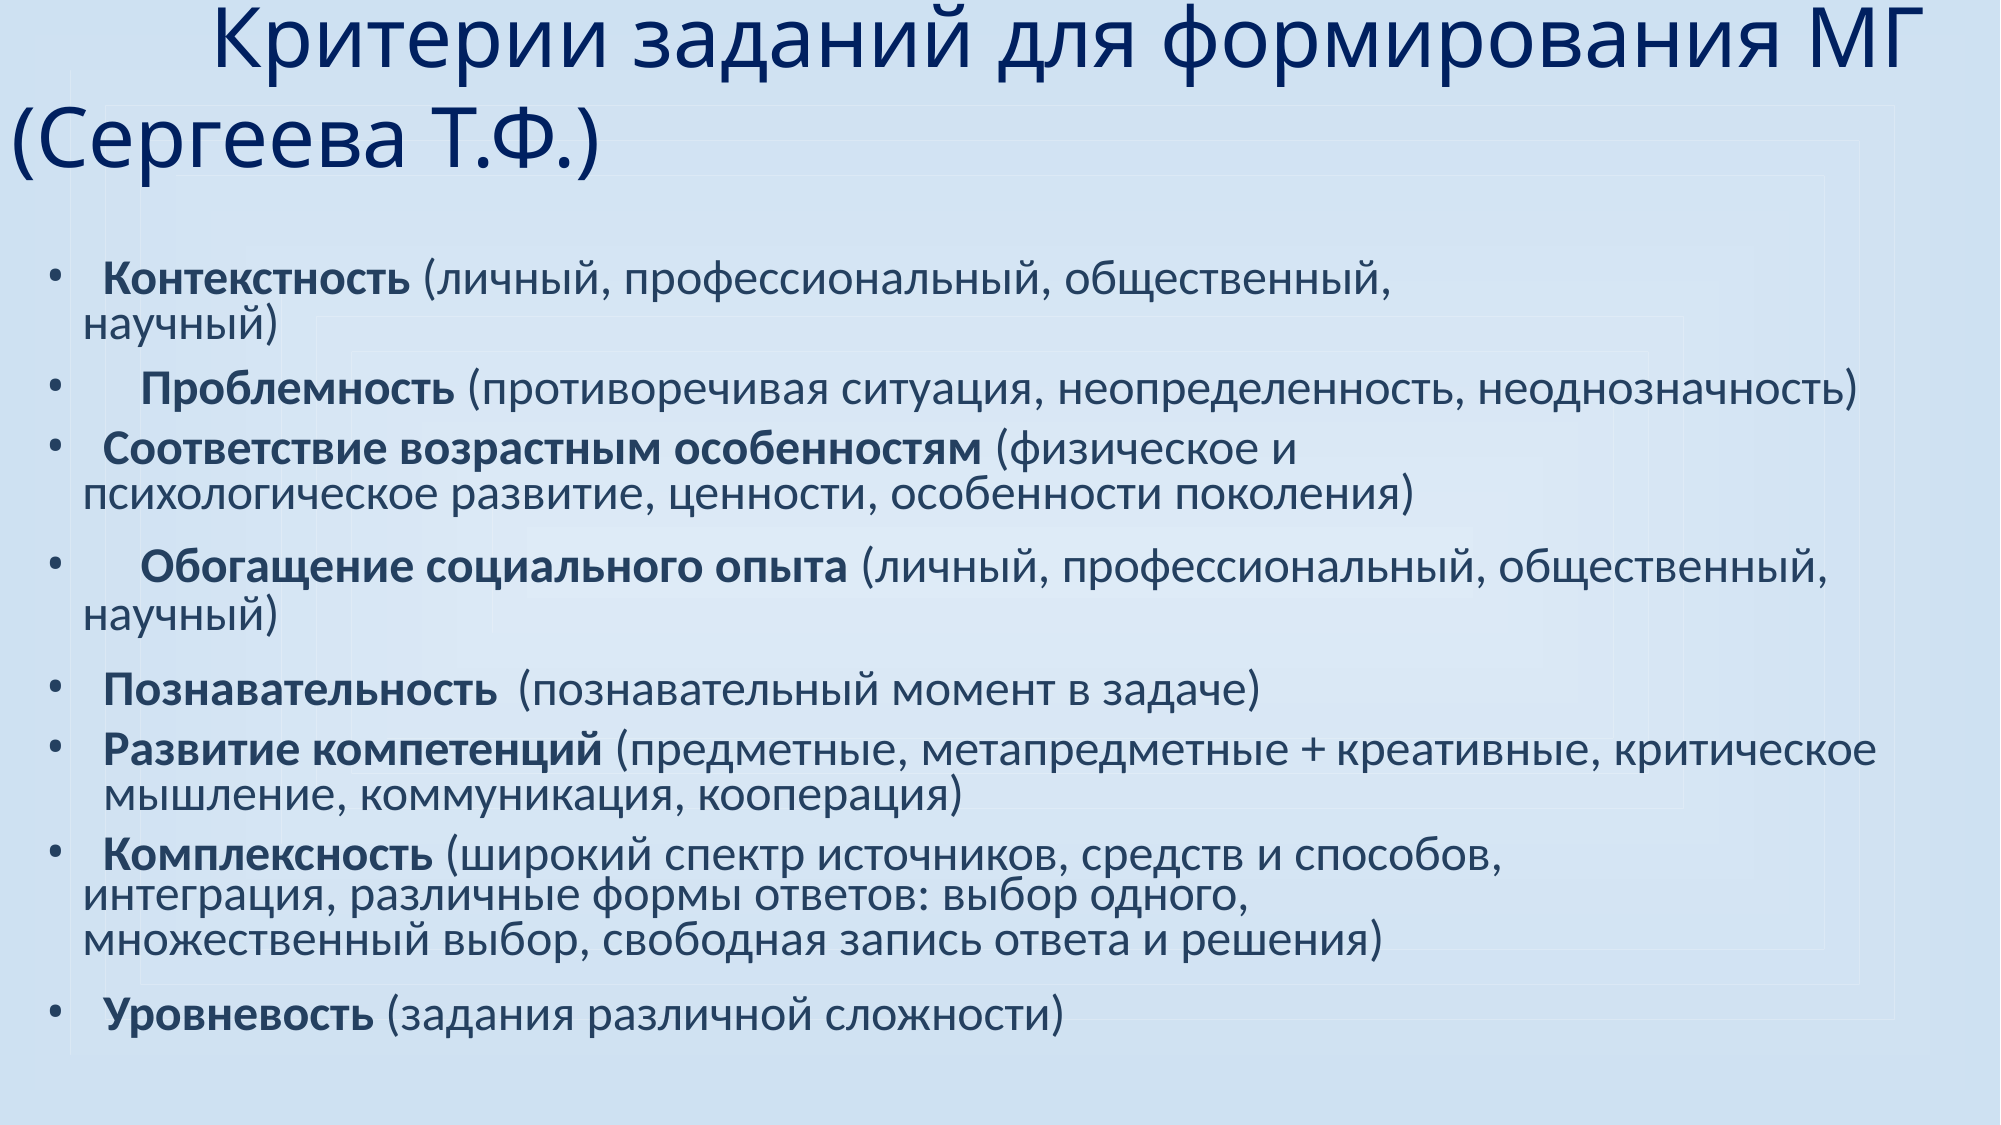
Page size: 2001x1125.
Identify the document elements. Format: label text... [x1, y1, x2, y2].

title Критерии заданий для формирования МГ (Сергеева Т.Ф.) [9, 0, 1959, 185]
text_box Контекстность (личный, профессиональный, общественный, научный) Проблемность (противоречивая ситуация, неопределенность, неоднозначность) Соответствие возрастным особенностям (физическое и психологическое развитие, ценности, особенности поколения) Обогащение социального опыта (личный, профессиональный, общественный, научный) Познавательность (познавательный момент в задаче) Развитие компетенций (предметные, метапредметные + креативные, критическое мышление, коммуникация, кооперация) Комплексность (широкий спектр источников, средств и способов, интеграция, различные формы ответов: выбор одного, множественный выбор, свободная запись ответа и решения) Уровневость (задания различной сложности) [44, 257, 1931, 1041]
